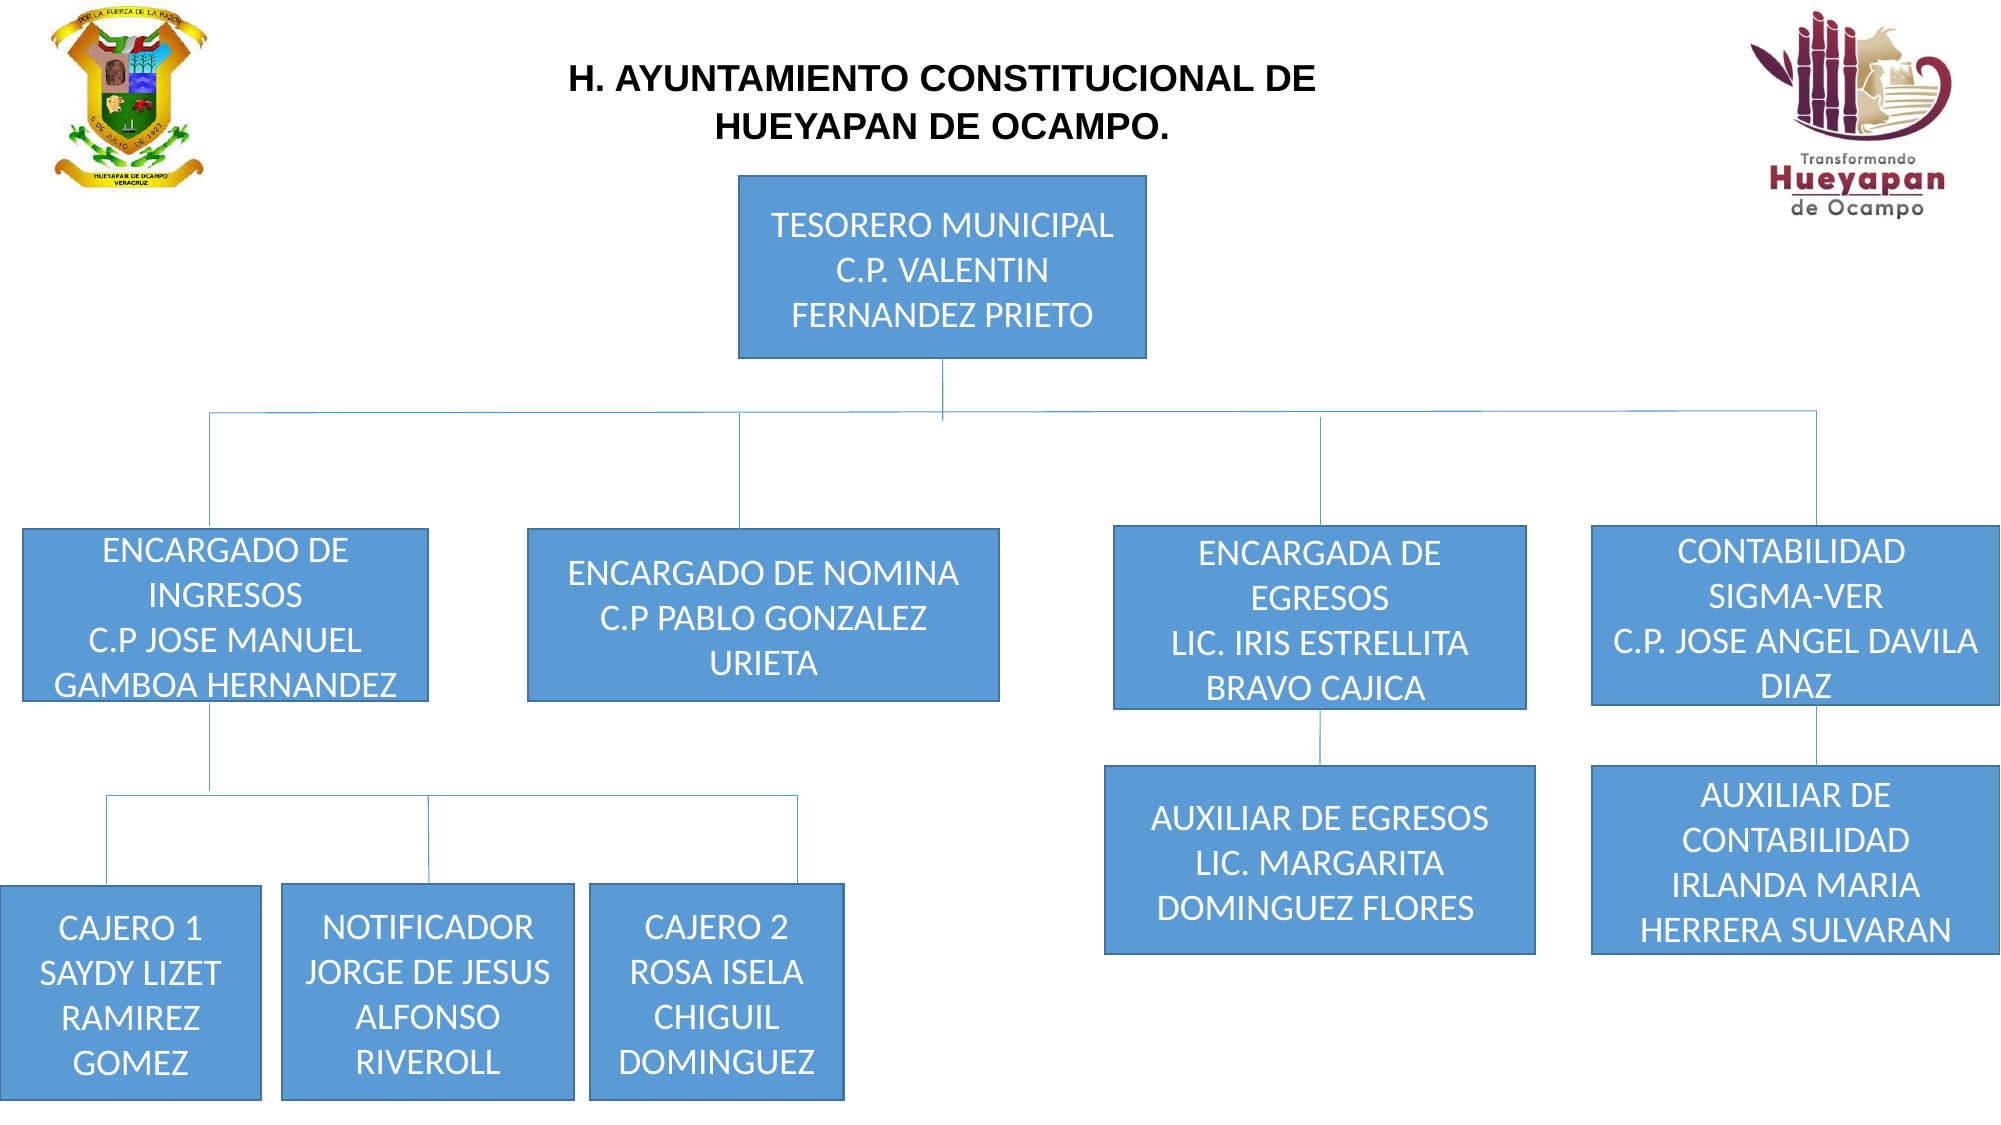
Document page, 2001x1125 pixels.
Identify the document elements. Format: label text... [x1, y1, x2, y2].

text_box ENCARGADO DE INGRESOS C.P JOSE MANUEL GAMBOA HERNANDEZ [22, 528, 429, 702]
text_box CAJERO 2 ROSA ISELA CHIGUIL DOMINGUEZ [589, 883, 845, 1101]
text_box ENCARGADO DE NOMINA C.P PABLO GONZALEZ URIETA [527, 528, 1000, 702]
text_box AUXILIAR DE EGRESOS LIC. MARGARITA DOMINGUEZ FLORES [1104, 765, 1536, 955]
text_box ENCARGADA DE EGRESOS LIC. IRIS ESTRELLITA BRAVO CAJICA [1113, 525, 1527, 710]
text_box TESORERO MUNICIPAL C.P. VALENTIN FERNANDEZ PRIETO [738, 175, 1147, 359]
picture [49, 1, 213, 199]
text_box CAJERO 1 SAYDY LIZET RAMIREZ GOMEZ [0, 885, 262, 1101]
picture [1745, 2, 1977, 219]
text_box H. AYUNTAMIENTO CONSTITUCIONAL DE HUEYAPAN DE OCAMPO. [380, 43, 1506, 155]
text_box CONTABILIDAD SIGMA-VER C.P. JOSE ANGEL DAVILA DIAZ [1591, 525, 2000, 706]
text_box AUXILIAR DE CONTABILIDAD IRLANDA MARIA HERRERA SULVARAN [1591, 765, 2000, 955]
text_box NOTIFICADOR JORGE DE JESUS ALFONSO RIVEROLL [281, 883, 575, 1101]
